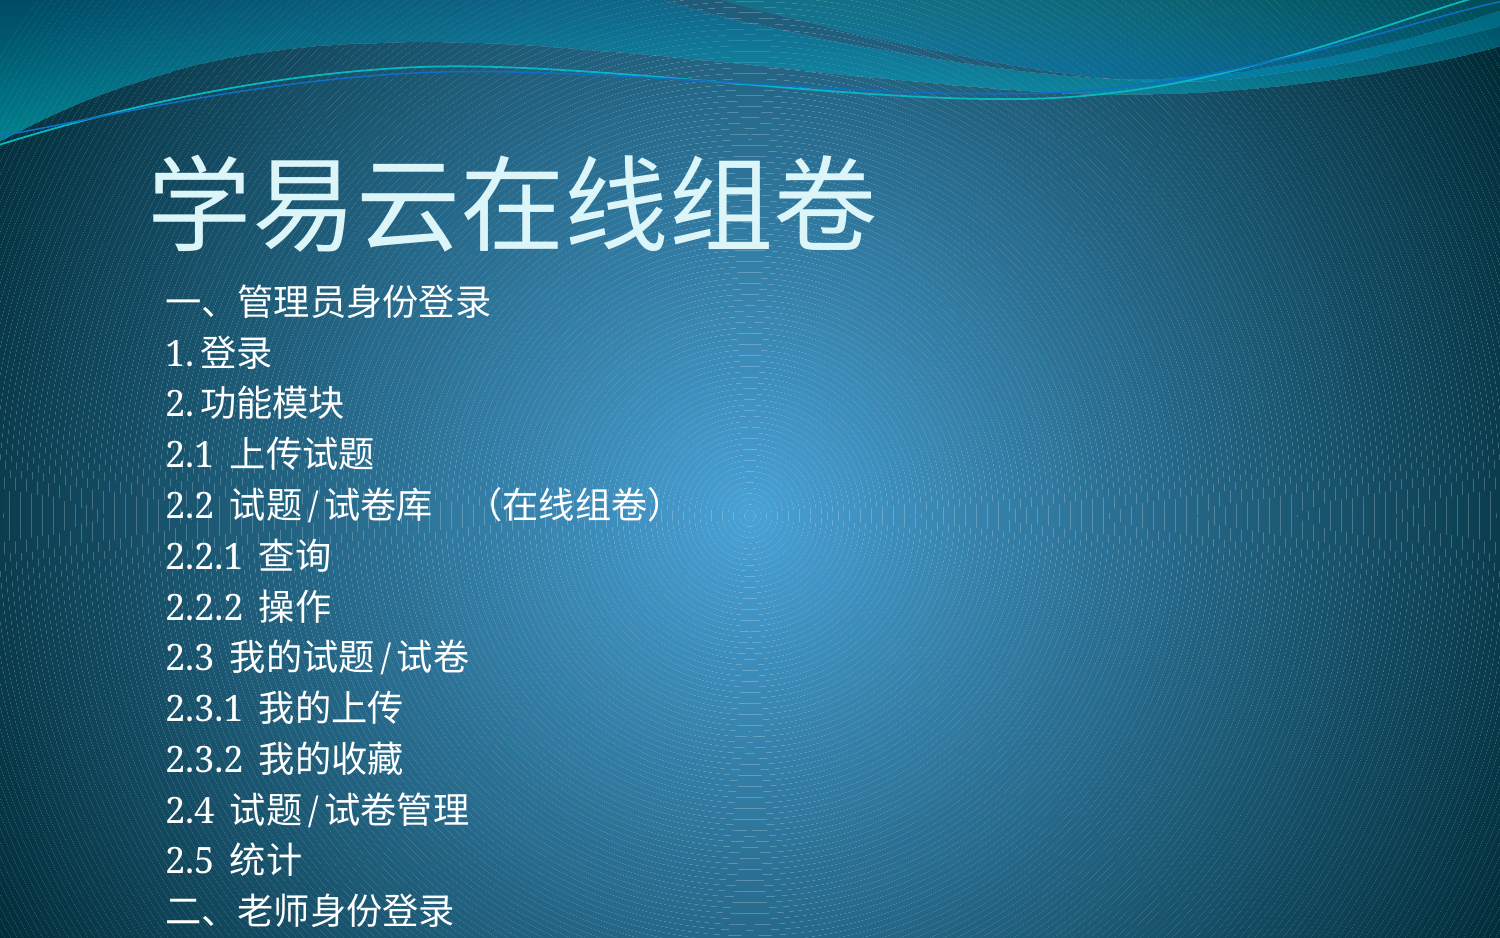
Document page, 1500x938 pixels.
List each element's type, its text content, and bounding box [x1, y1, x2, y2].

list 一、管理员身份登录 1.登录 2.功能模块 2.1 上传试题 2.2 试题/试卷库 （在线组卷） 2.2.1 查询 2.2.2 操作 2.3 我的试题/试卷 2.3.1 我的上传 2.3.2 我的收藏 2.4 试题/试卷管理 2.5 统计 二、老师身份登录 [150, 271, 1426, 938]
title 学易云在线组卷 [147, 8, 1415, 265]
